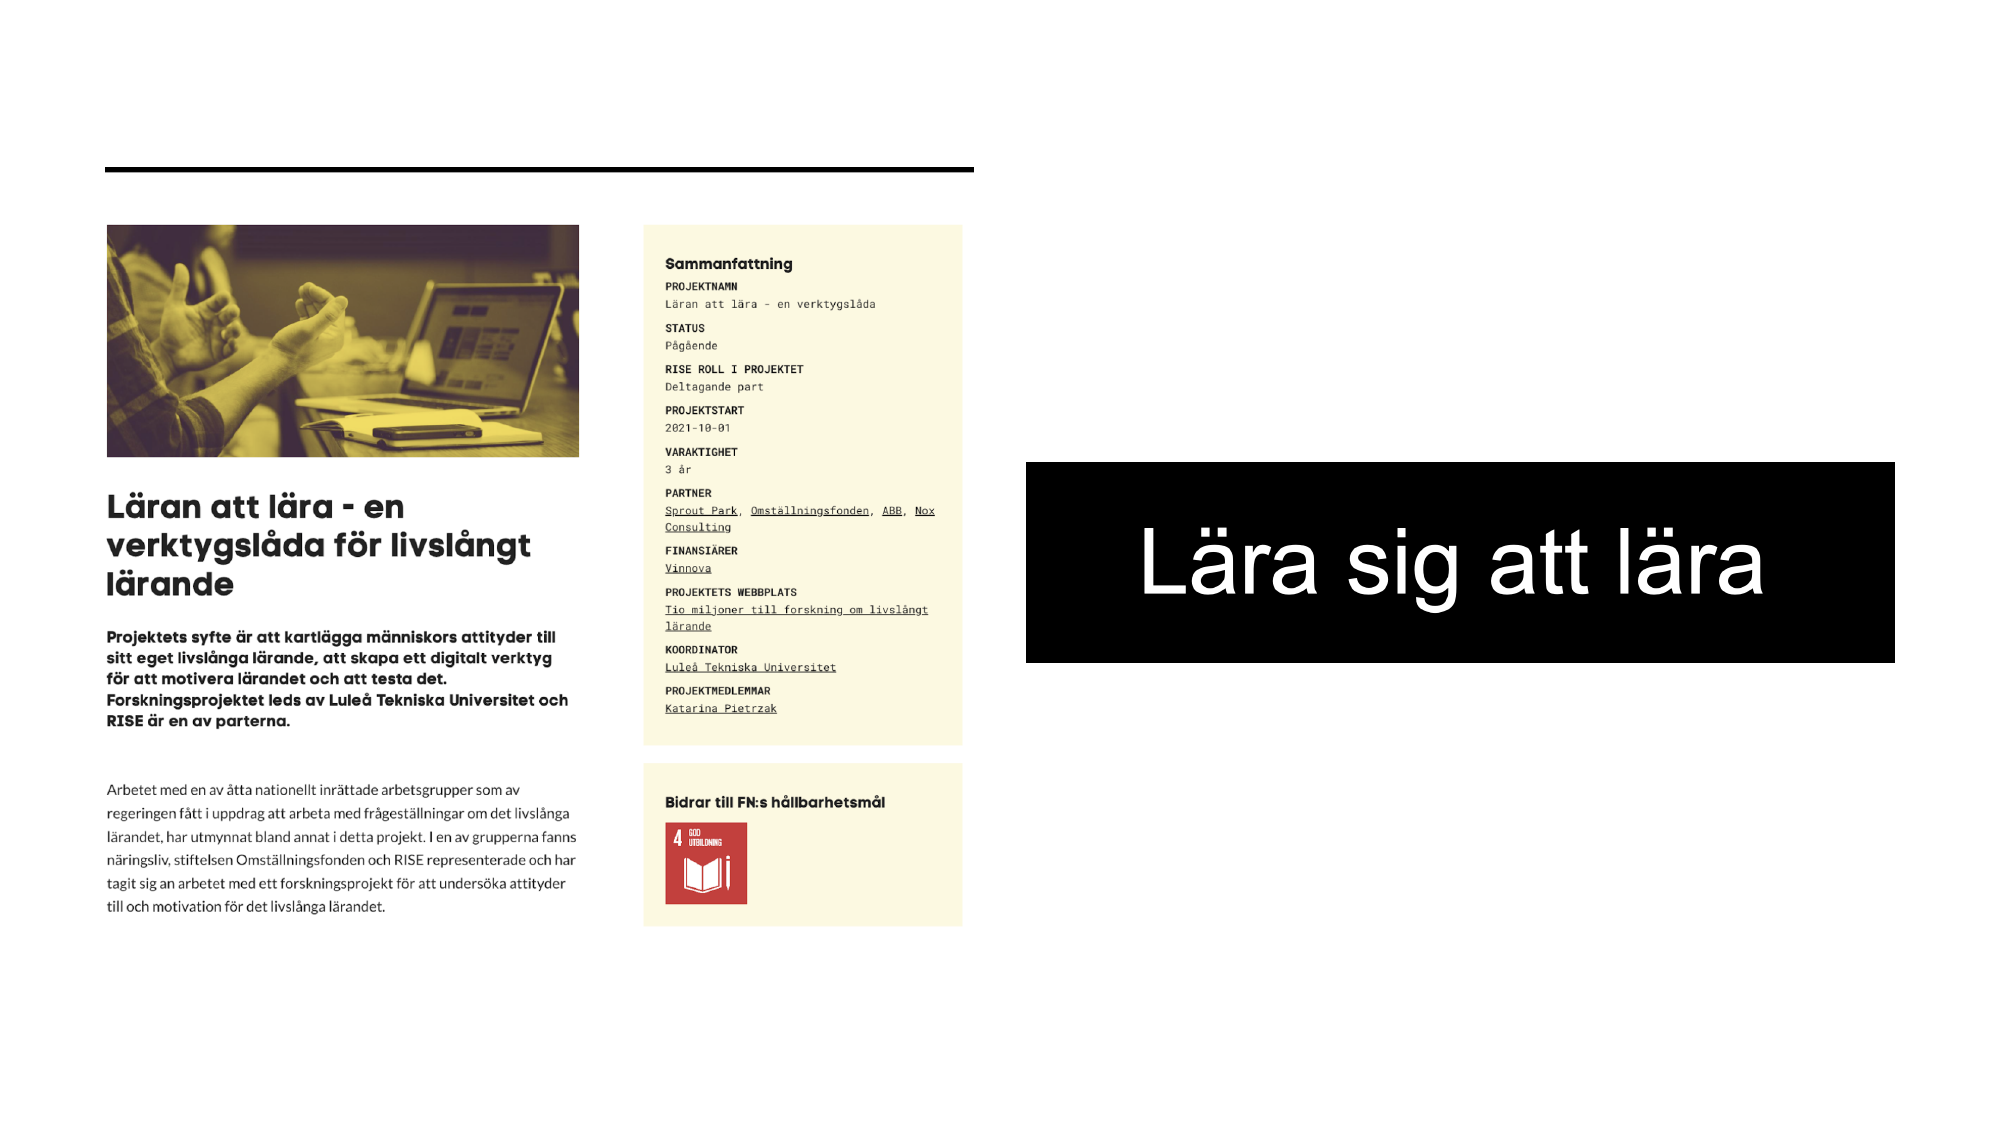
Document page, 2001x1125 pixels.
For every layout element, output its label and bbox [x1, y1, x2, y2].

picture [105, 167, 974, 958]
picture [1026, 462, 1895, 663]
